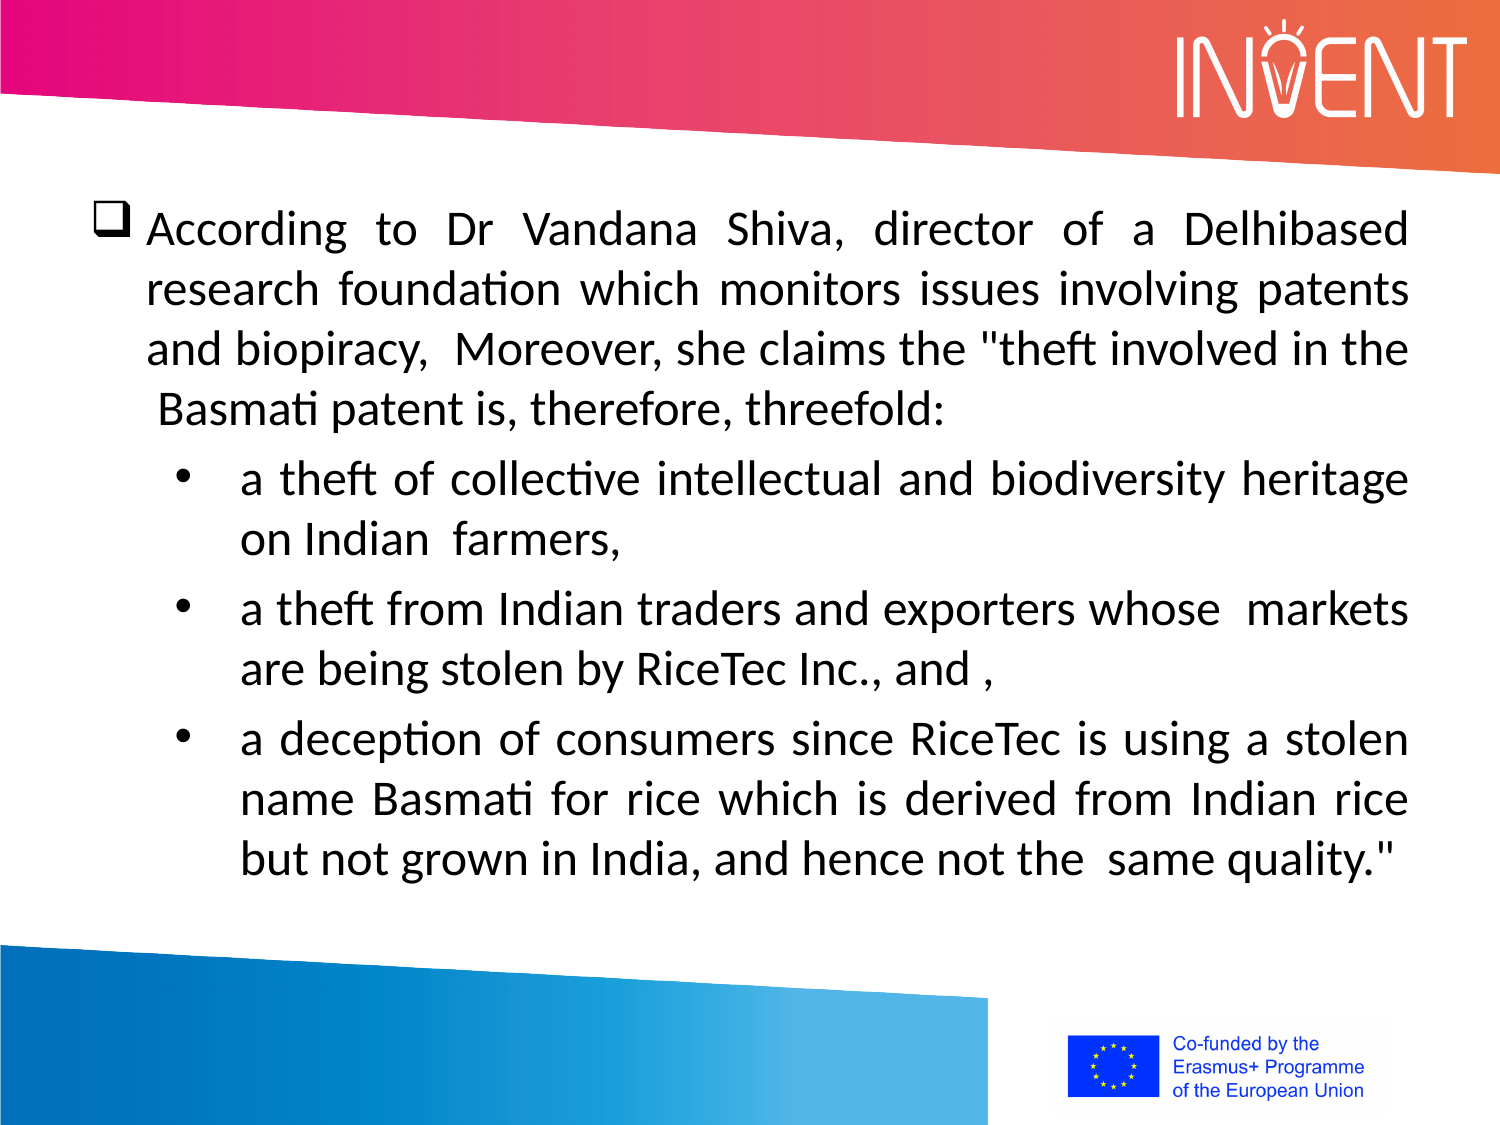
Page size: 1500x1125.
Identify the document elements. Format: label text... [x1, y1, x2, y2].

picture [0, 0, 1500, 174]
list According to Dr Vandana Shiva, director of a Delhibased research foundation which monitors issues involving patents and biopiracy, Moreover, she claims the "theft involved in the Basmati patent is, therefore, threefold: a theft of collective intellectual and biodiversity heritage on Indian farmers, a theft from Indian traders and exporters whose markets are being stolen by RiceTec Inc., and , a deception of consumers since RiceTec is using a stolen name Basmati for rice which is derived from Indian rice but not grown in India, and hence not the same quality." [75, 188, 1425, 931]
picture [0, 945, 988, 1125]
picture [1050, 1017, 1388, 1115]
